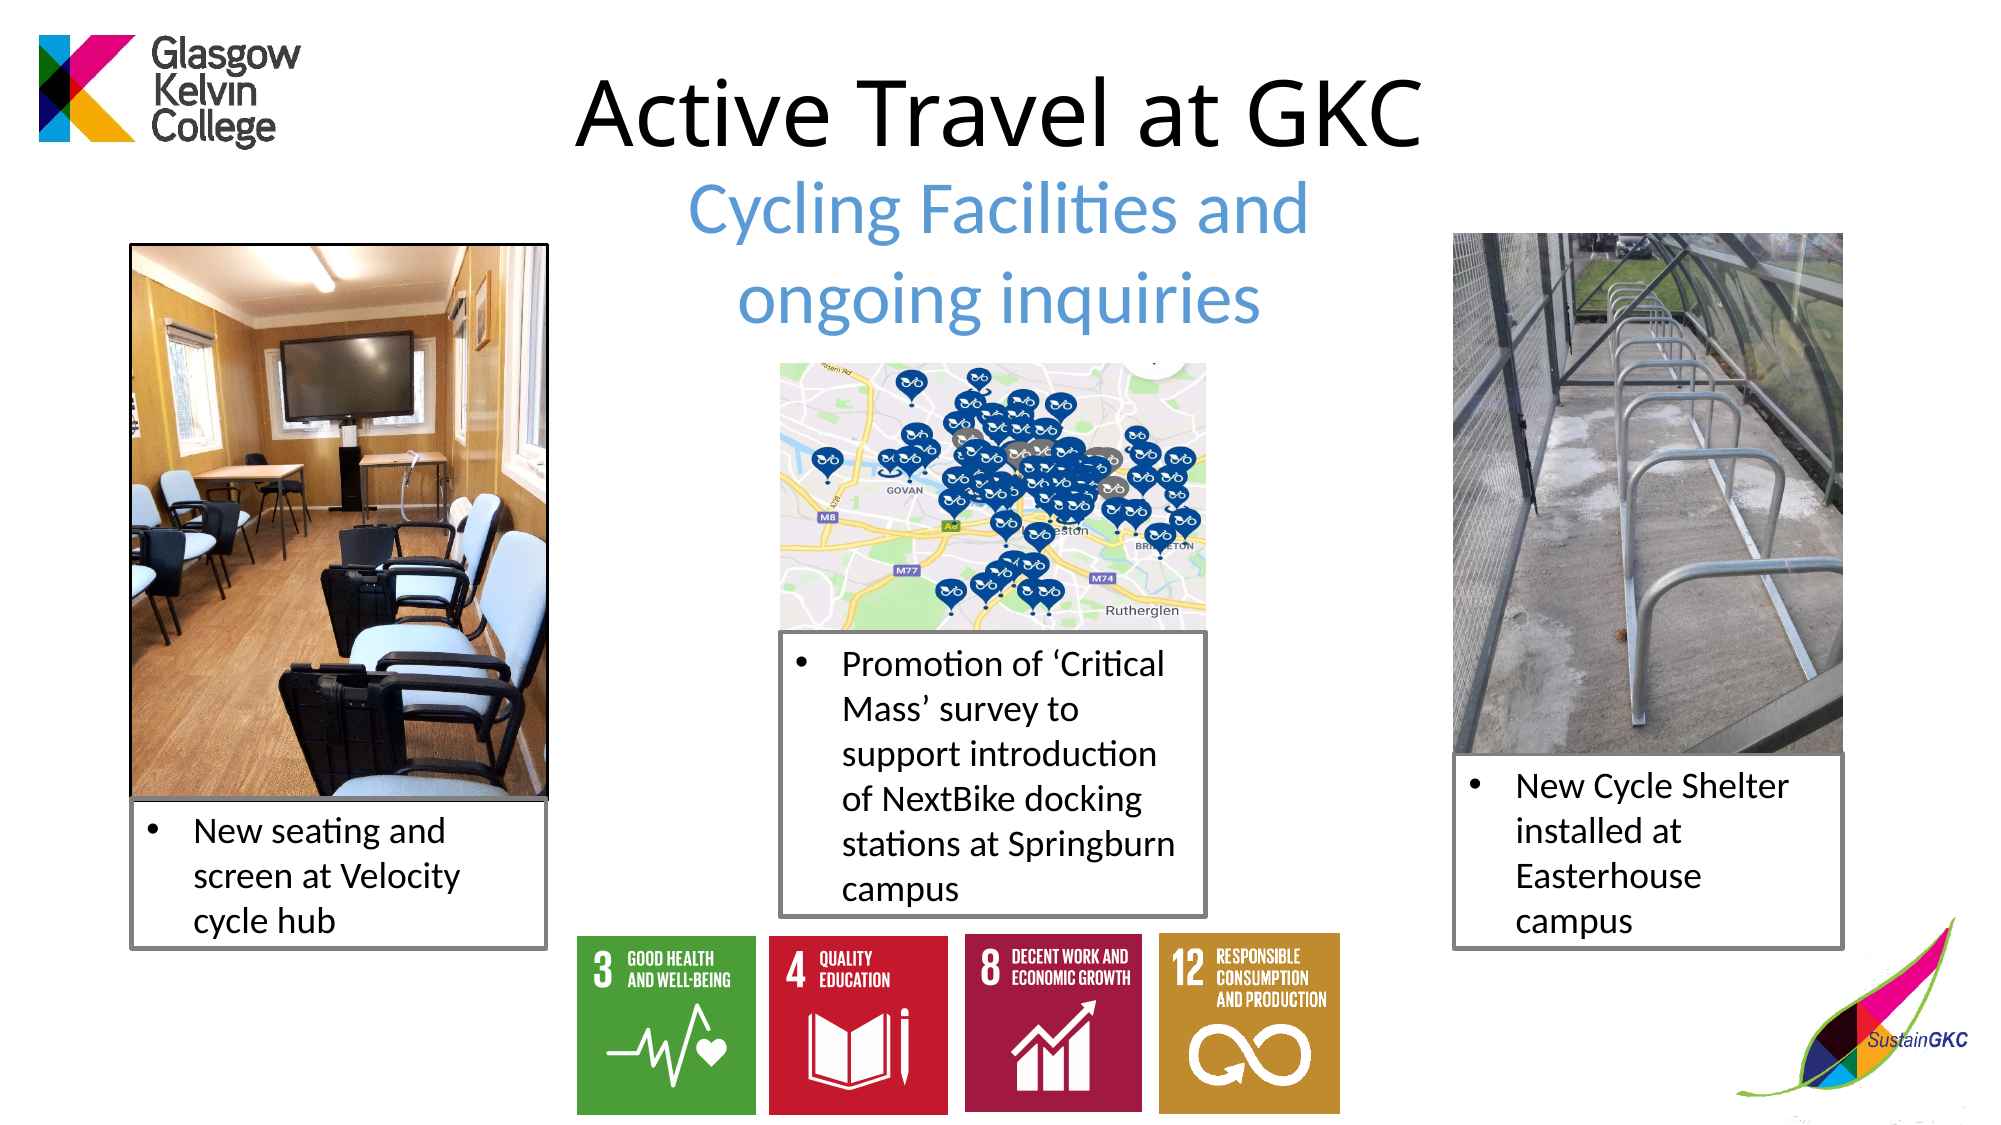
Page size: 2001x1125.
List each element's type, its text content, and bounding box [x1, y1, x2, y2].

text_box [131, 245, 547, 950]
picture [1159, 933, 1340, 1114]
picture [769, 936, 948, 1115]
picture [1735, 916, 1968, 1125]
picture [964, 934, 1142, 1112]
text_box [780, 363, 1206, 930]
text_box Cycling Facilities and ongoing inquiries [588, 151, 1412, 347]
picture [577, 936, 756, 1115]
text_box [1453, 233, 1843, 951]
text_box Active Travel at GKC [137, 59, 1863, 278]
picture [0, 0, 342, 193]
